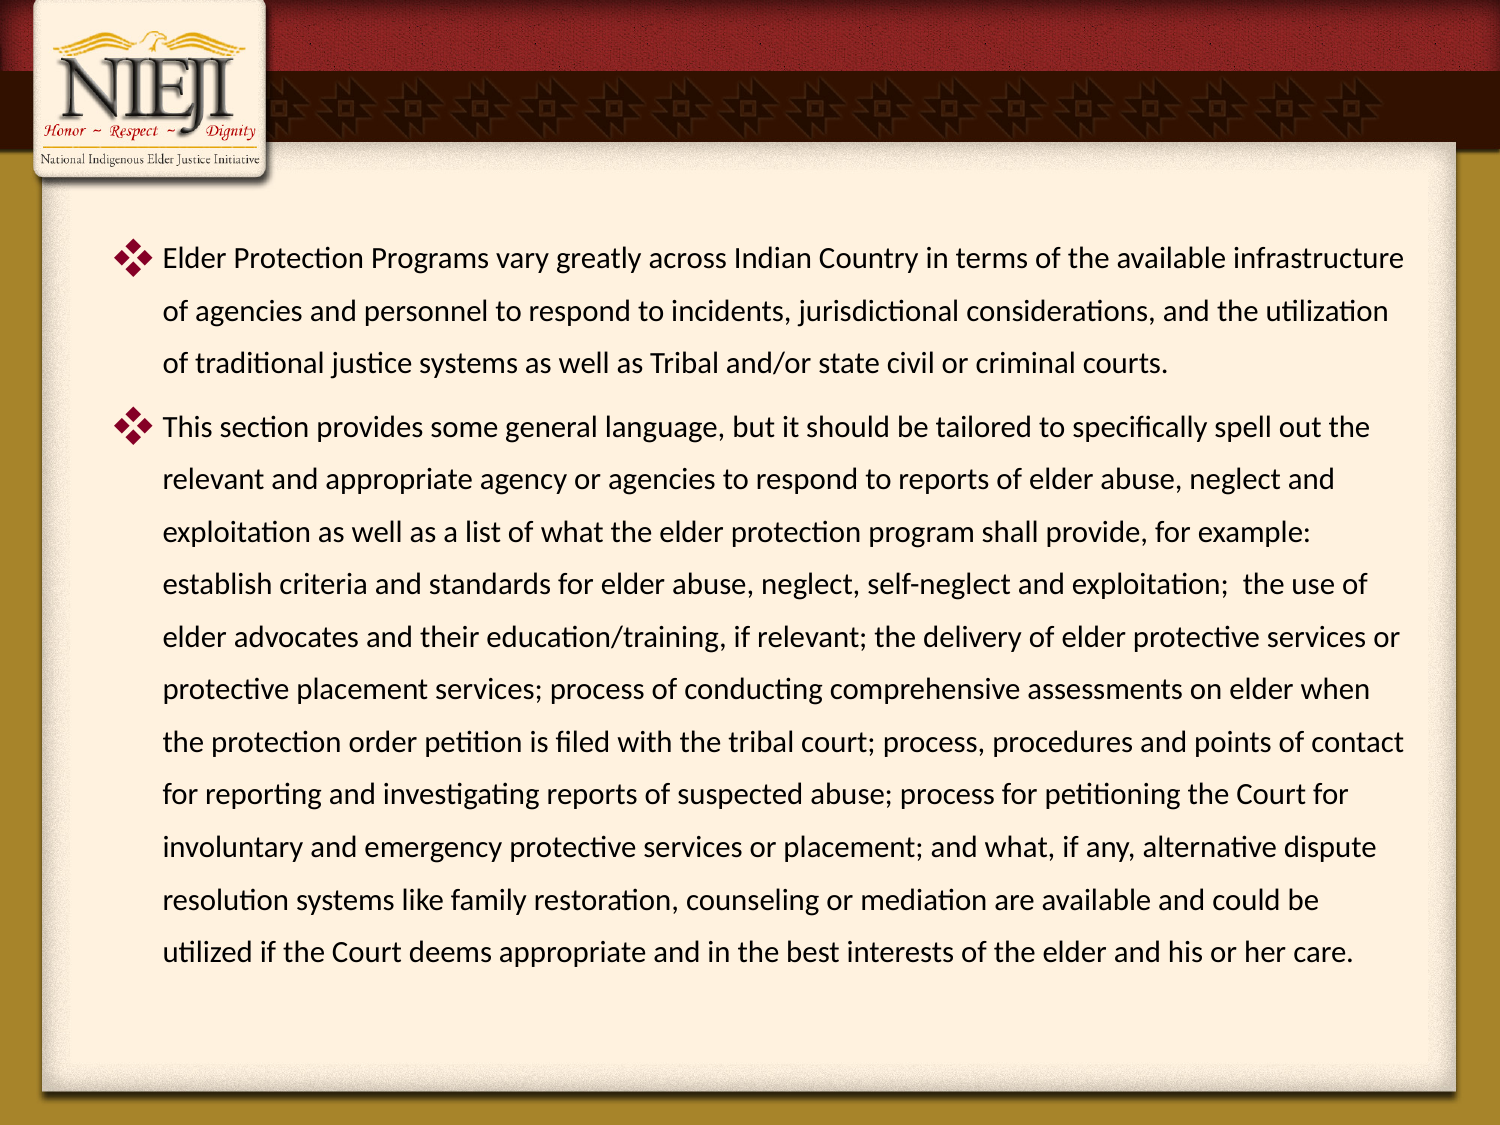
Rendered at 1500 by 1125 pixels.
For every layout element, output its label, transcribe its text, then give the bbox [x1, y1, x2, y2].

picture [0, 0, 1500, 1125]
list Elder Protection Programs vary greatly across Indian Country in terms of the available infrastructure of agencies and personnel to respond to incidents, jurisdictional considerations, and the utilization of traditional justice systems as well as Tribal and/or state civil or criminal courts. This section provides some general language, but it should be tailored to specifically spell out the relevant and appropriate agency or agencies to respond to reports of elder abuse, neglect and exploitation as well as a list of what the elder protection program shall provide, for example: establish criteria and standards for elder abuse, neglect, self-neglect and exploitation; the use of elder advocates and their education/training, if relevant; the delivery of elder protective services or protective placement services; process of conducting comprehensive assessments on elder when the protection order petition is filed with the tribal court; process, procedures and points of contact for reporting and investigating reports of suspected abuse; process for petitioning the Court for involuntary and emergency protective services or placement; and what, if any, alternative dispute resolution systems like family restoration, counseling or mediation are available and could be utilized if the Court deems appropriate and in the best interests of the elder and his or her care. [94, 230, 1425, 1005]
